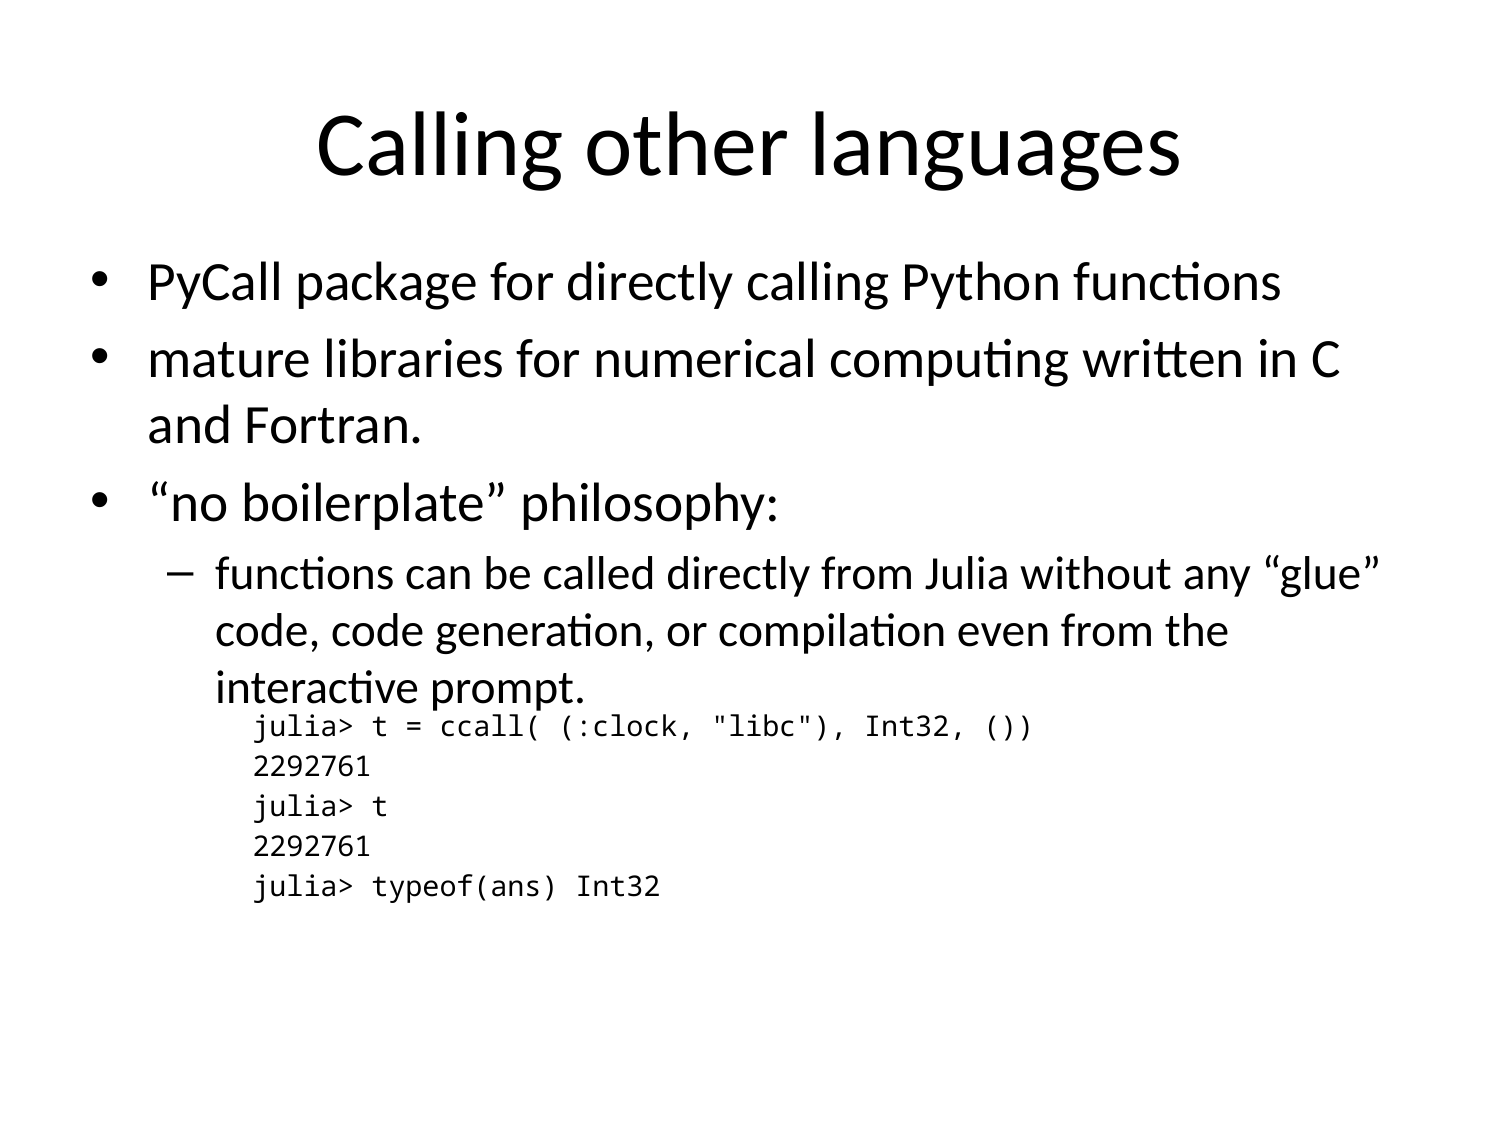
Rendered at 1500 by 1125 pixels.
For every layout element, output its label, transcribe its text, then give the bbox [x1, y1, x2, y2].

list PyCall package for directly calling Python functions mature libraries for numerical computing written in C and Fortran. “no boilerplate” philosophy: functions can be called directly from Julia without any “glue” code, code generation, or compilation even from the interactive prompt. [75, 237, 1400, 725]
title Calling other languages [75, 45, 1425, 233]
list julia> t = ccall( (:clock, "libc"), Int32, ()) 2292761 julia> t 2292761 julia> typeof(ans) Int32 [237, 699, 1150, 913]
